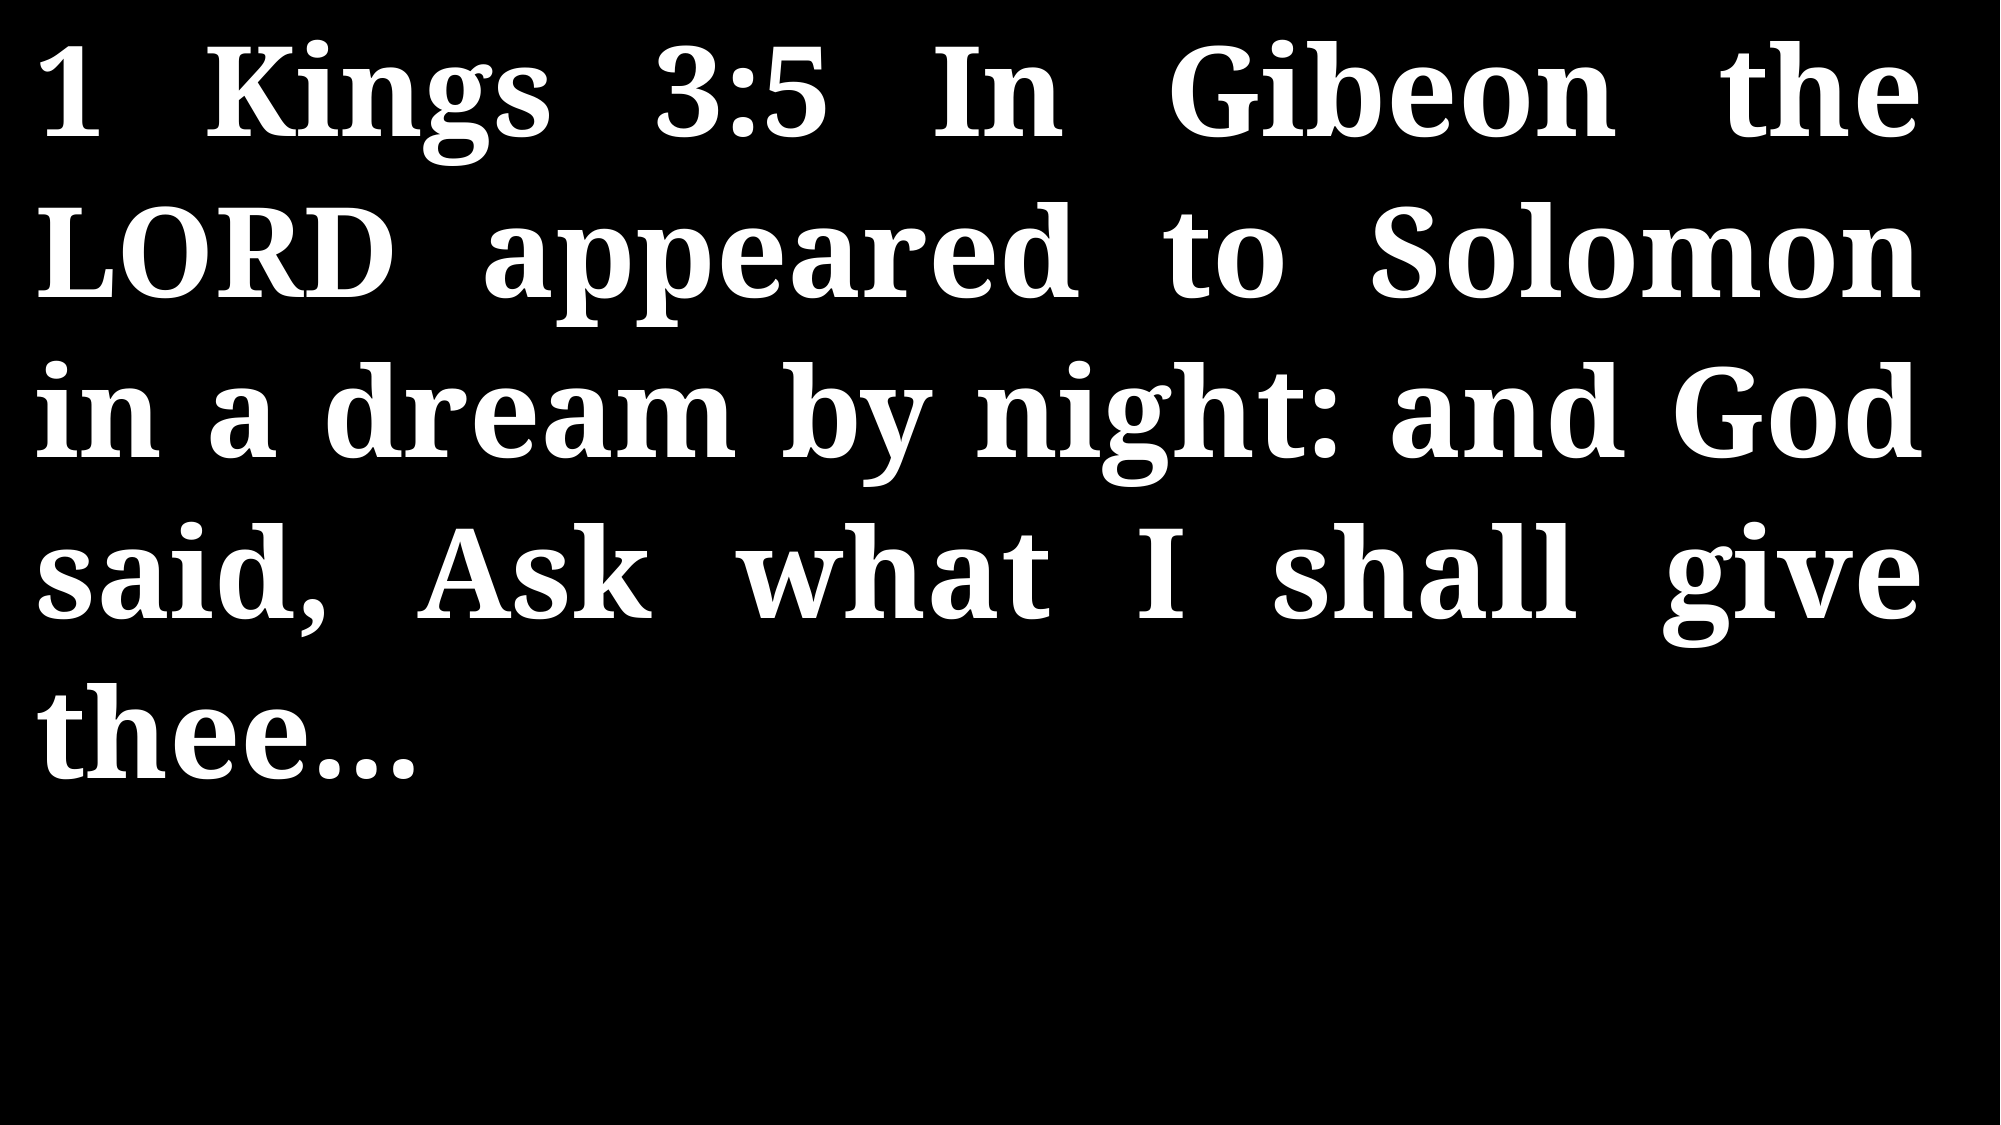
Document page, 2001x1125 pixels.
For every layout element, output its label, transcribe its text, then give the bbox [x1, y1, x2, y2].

text_box 1 Kings 3:5 In Gibeon the LORD appeared to Solomon in a dream by night: and God said, Ask what I shall give thee... [20, 0, 1941, 811]
